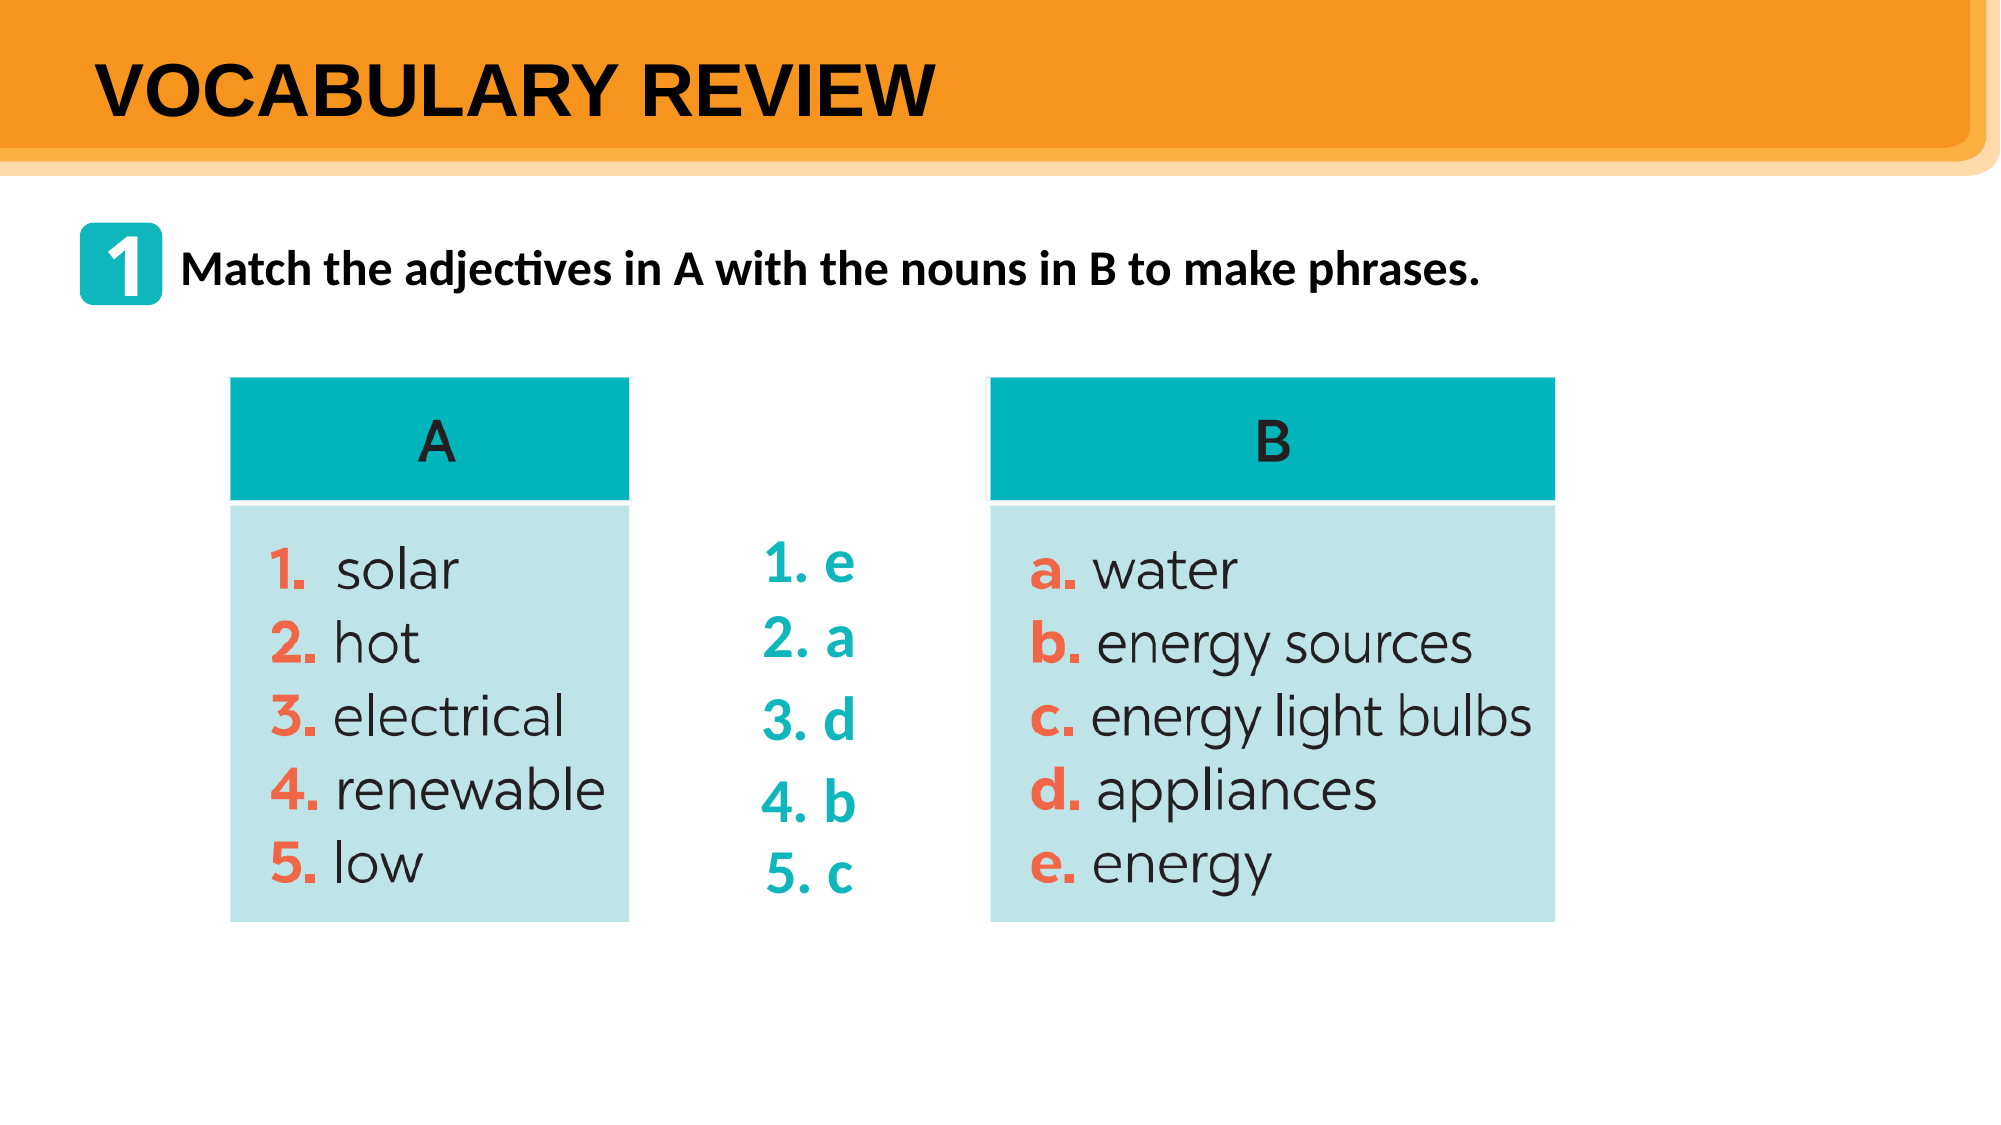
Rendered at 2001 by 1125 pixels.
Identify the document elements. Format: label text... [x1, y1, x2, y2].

picture [226, 373, 633, 924]
text_box 2. a [727, 587, 892, 669]
text_box 3. d [727, 669, 892, 752]
text_box Match the adjectives in A with the nouns in B to make phrases. [165, 227, 1944, 303]
text_box 5. c [727, 823, 892, 914]
text_box 1. e [727, 512, 892, 587]
picture [0, 0, 2000, 177]
text_box [154, 222, 164, 305]
picture [985, 373, 1558, 924]
text_box 1 [88, 205, 154, 321]
text_box 4. b [727, 752, 892, 823]
text_box [78, 222, 88, 305]
